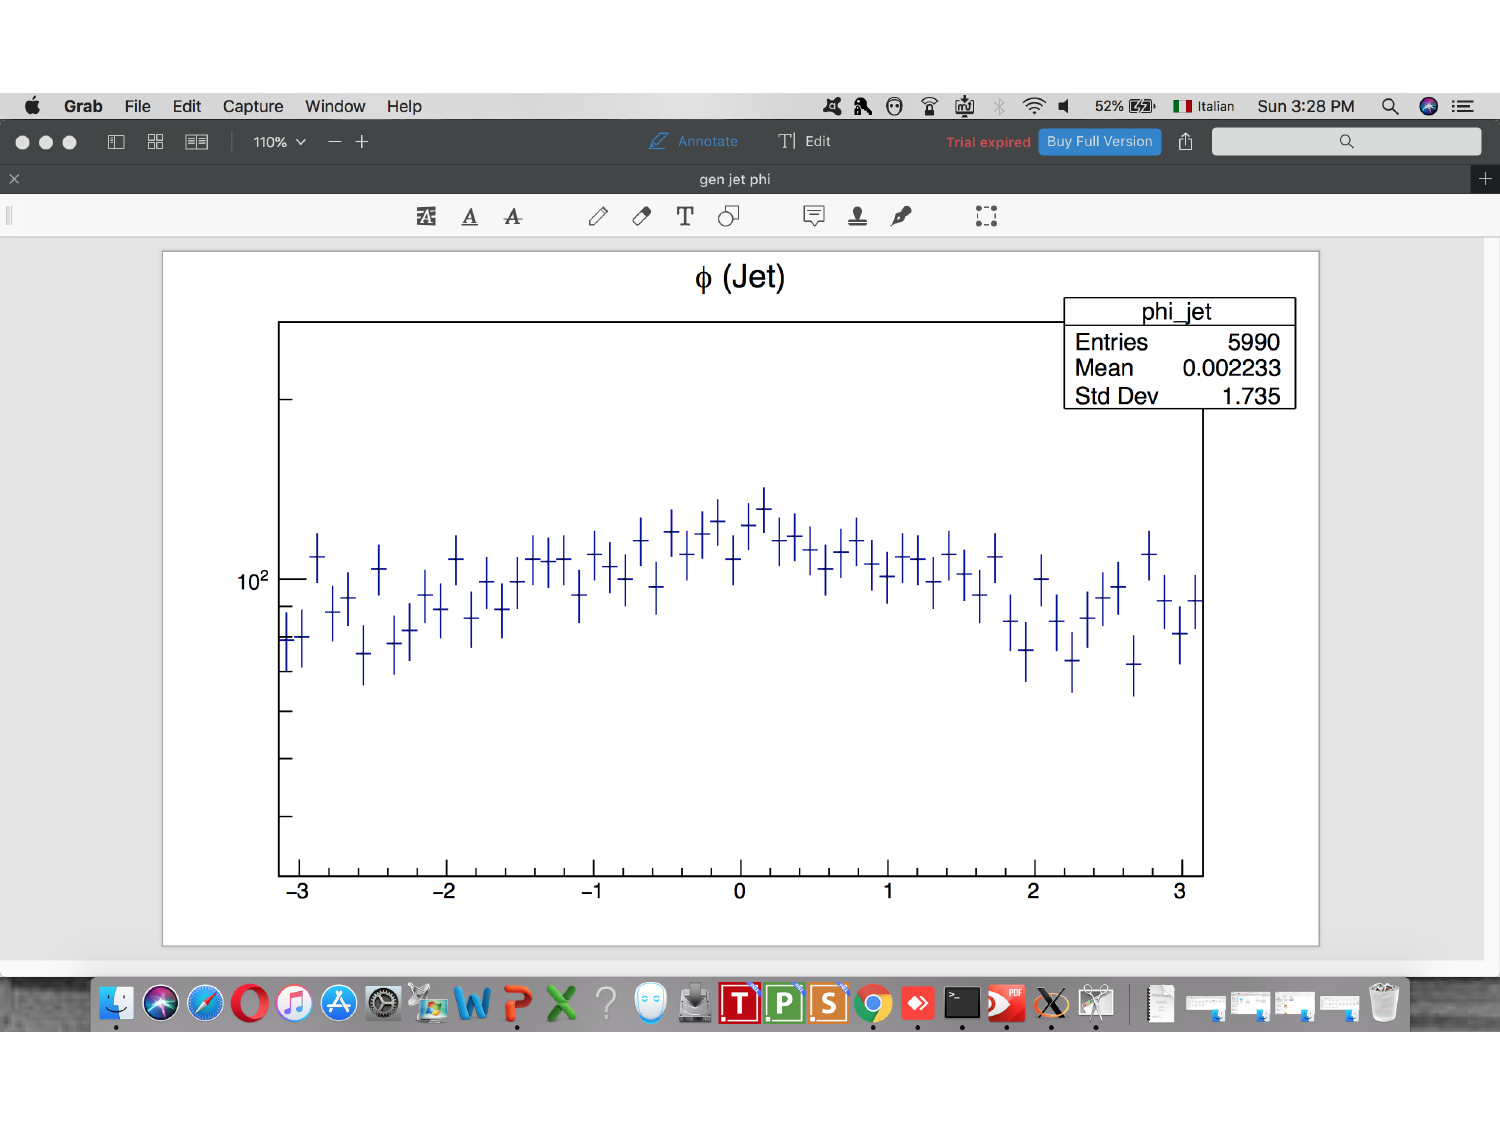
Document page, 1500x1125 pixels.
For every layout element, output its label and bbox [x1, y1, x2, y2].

picture [0, 93, 1500, 1032]
